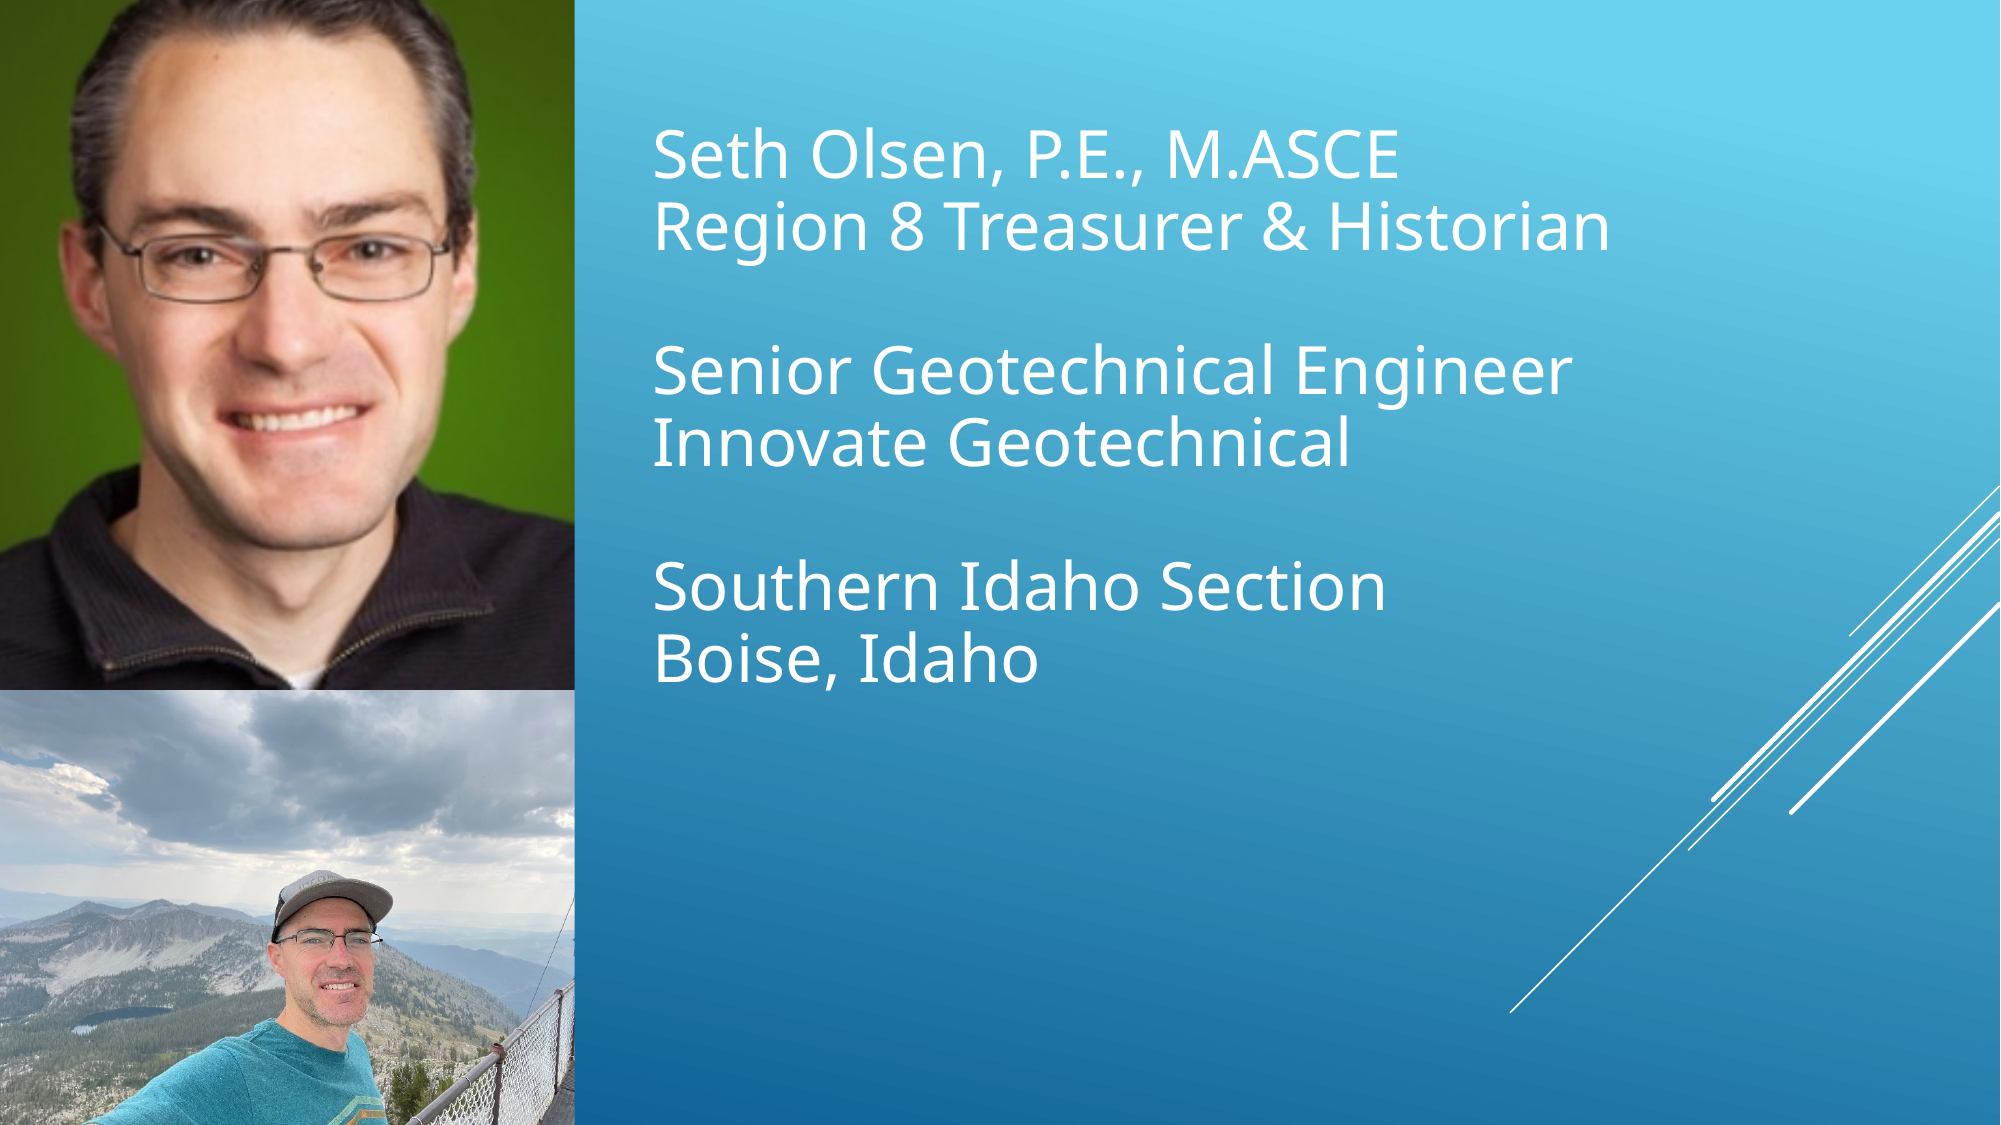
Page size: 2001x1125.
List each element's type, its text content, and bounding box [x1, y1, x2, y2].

picture [0, 0, 575, 1125]
text_box [575, 0, 2000, 1125]
text_box Seth Olsen, P.E., M.ASCE Region 8 Treasurer & Historian Senior Geotechnical Engineer Innovate Geotechnical Southern Idaho Section Boise, Idaho [637, 112, 1725, 706]
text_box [1510, 485, 2000, 1013]
